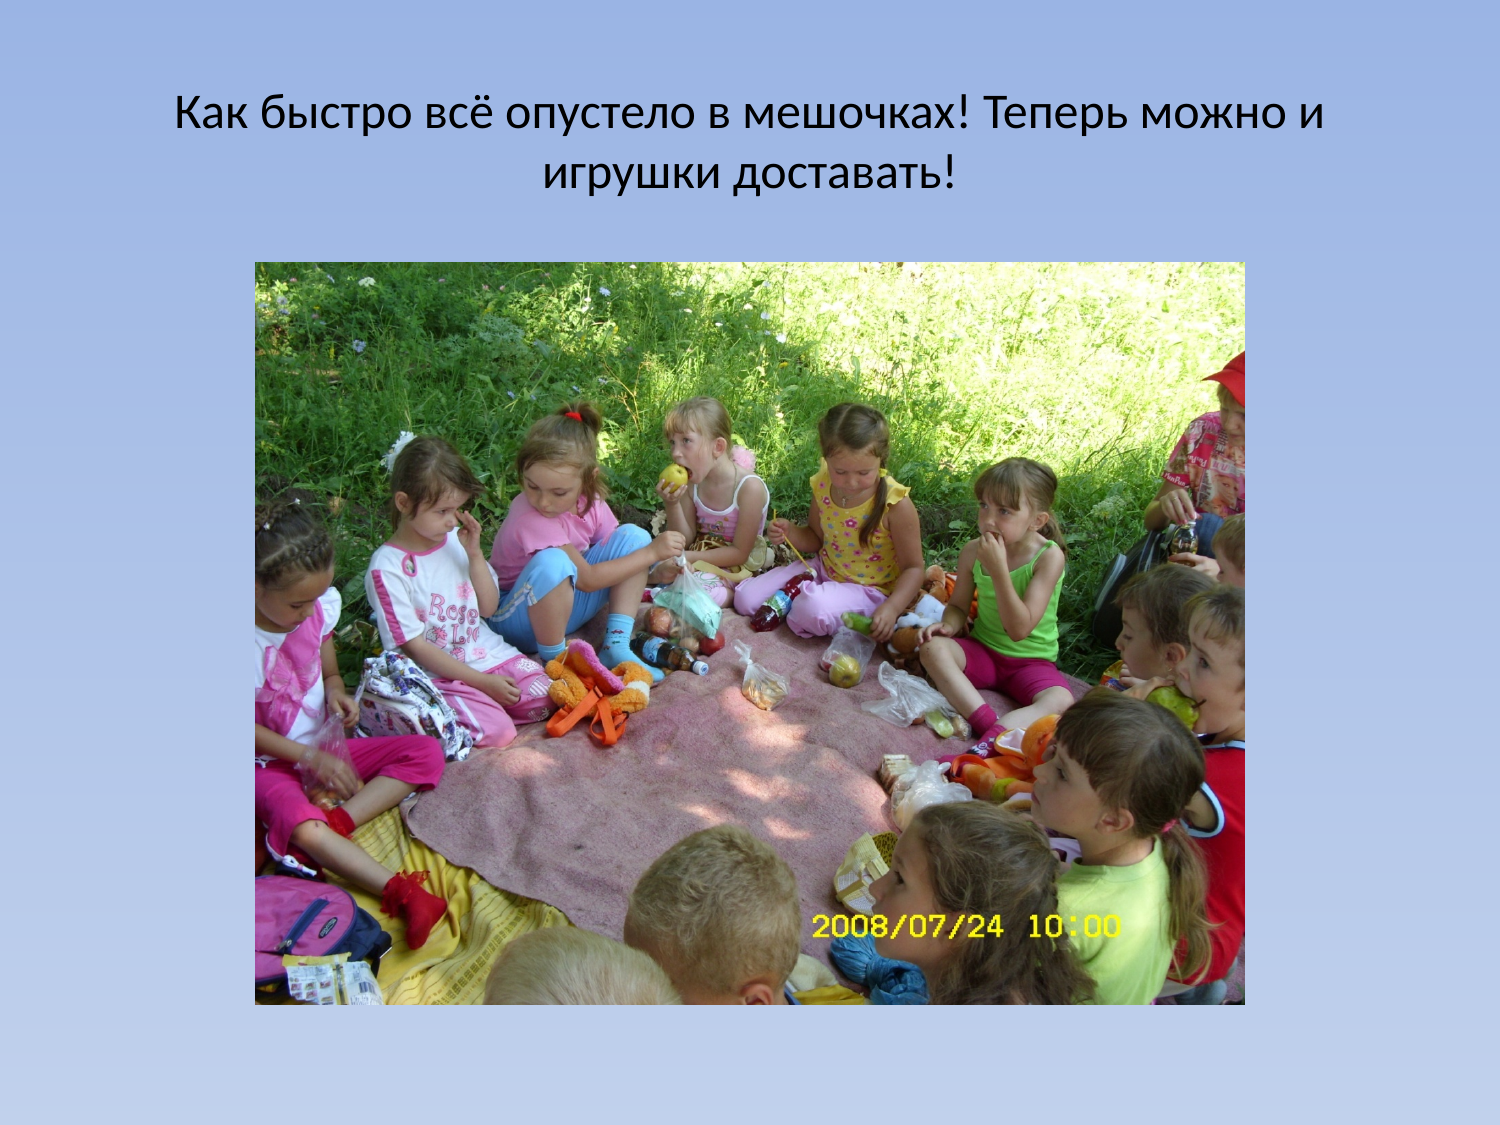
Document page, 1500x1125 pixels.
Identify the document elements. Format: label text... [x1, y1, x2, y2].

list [254, 262, 1246, 1006]
title Как быстро всё опустело в мешочках! Теперь можно и игрушки доставать! [75, 45, 1425, 233]
